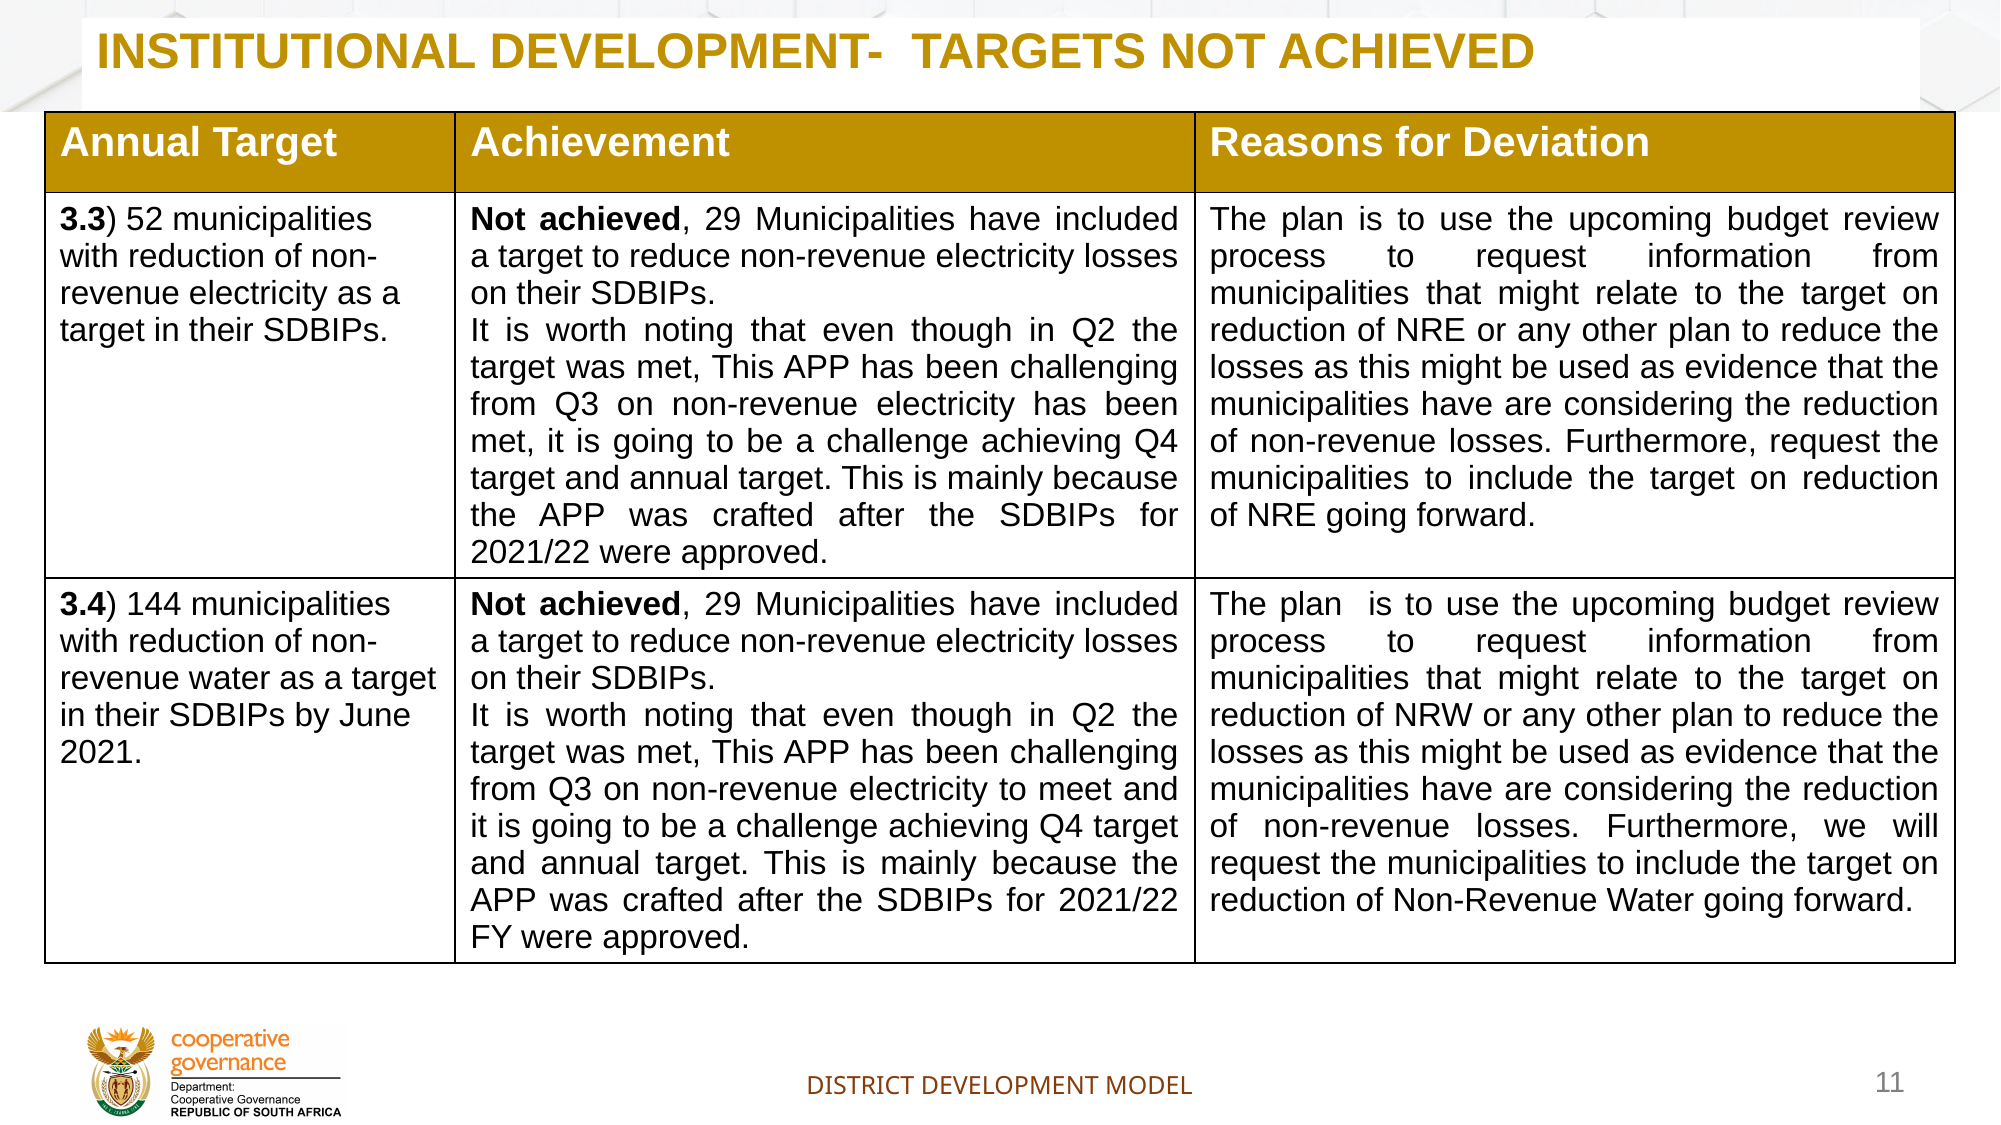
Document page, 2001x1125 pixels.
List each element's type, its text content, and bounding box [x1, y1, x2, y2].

table_cell The plan is to use the upcoming budget review process to request information from municipalities that might relate to the target on reduction of NRE or any other plan to reduce the losses as this might be used as evidence that the municipalities have are considering the reduction of non-revenue losses. Furthermore, request the municipalities to include the target on reduction of NRE going forward. [1196, 193, 1954, 577]
table_cell The plan is to use the upcoming budget review process to request information from municipalities that might relate to the target on reduction of NRW or any other plan to reduce the losses as this might be used as evidence that the municipalities have are considering the reduction of non-revenue losses. Furthermore, we will request the municipalities to include the target on reduction of Non-Revenue Water going forward. [1196, 579, 1954, 962]
picture [0, 0, 2000, 112]
picture [81, 1023, 347, 1121]
table_cell Not achieved, 29 Municipalities have included a target to reduce non-revenue electricity losses on their SDBIPs. It is worth noting that even though in Q2 the target was met, This APP has been challenging from Q3 on non-revenue electricity to meet and it is going to be a challenge achieving Q4 target and annual target. This is mainly because the APP was crafted after the SDBIPs for 2021/22 FY were approved. [456, 579, 1194, 962]
table_header Achievement [456, 113, 1194, 192]
table_cell 3.3) 52 municipalities with reduction of non-revenue electricity as a target in their SDBIPs. [46, 193, 454, 577]
title Institutional development- TARGETS not achieved [81, 17, 1920, 111]
table_header Reasons for Deviation [1196, 113, 1954, 192]
table_cell Not achieved, 29 Municipalities have included a target to reduce non-revenue electricity losses on their SDBIPs. It is worth noting that even though in Q2 the target was met, This APP has been challenging from Q3 on non-revenue electricity has been met, it is going to be a challenge achieving Q4 target and annual target. This is mainly because the APP was crafted after the SDBIPs for 2021/22 were approved. [456, 193, 1194, 577]
table_cell 3.4) 144 municipalities with reduction of non-revenue water as a target in their SDBIPs by June 2021. [46, 579, 454, 962]
table_header Annual Target [46, 113, 454, 192]
